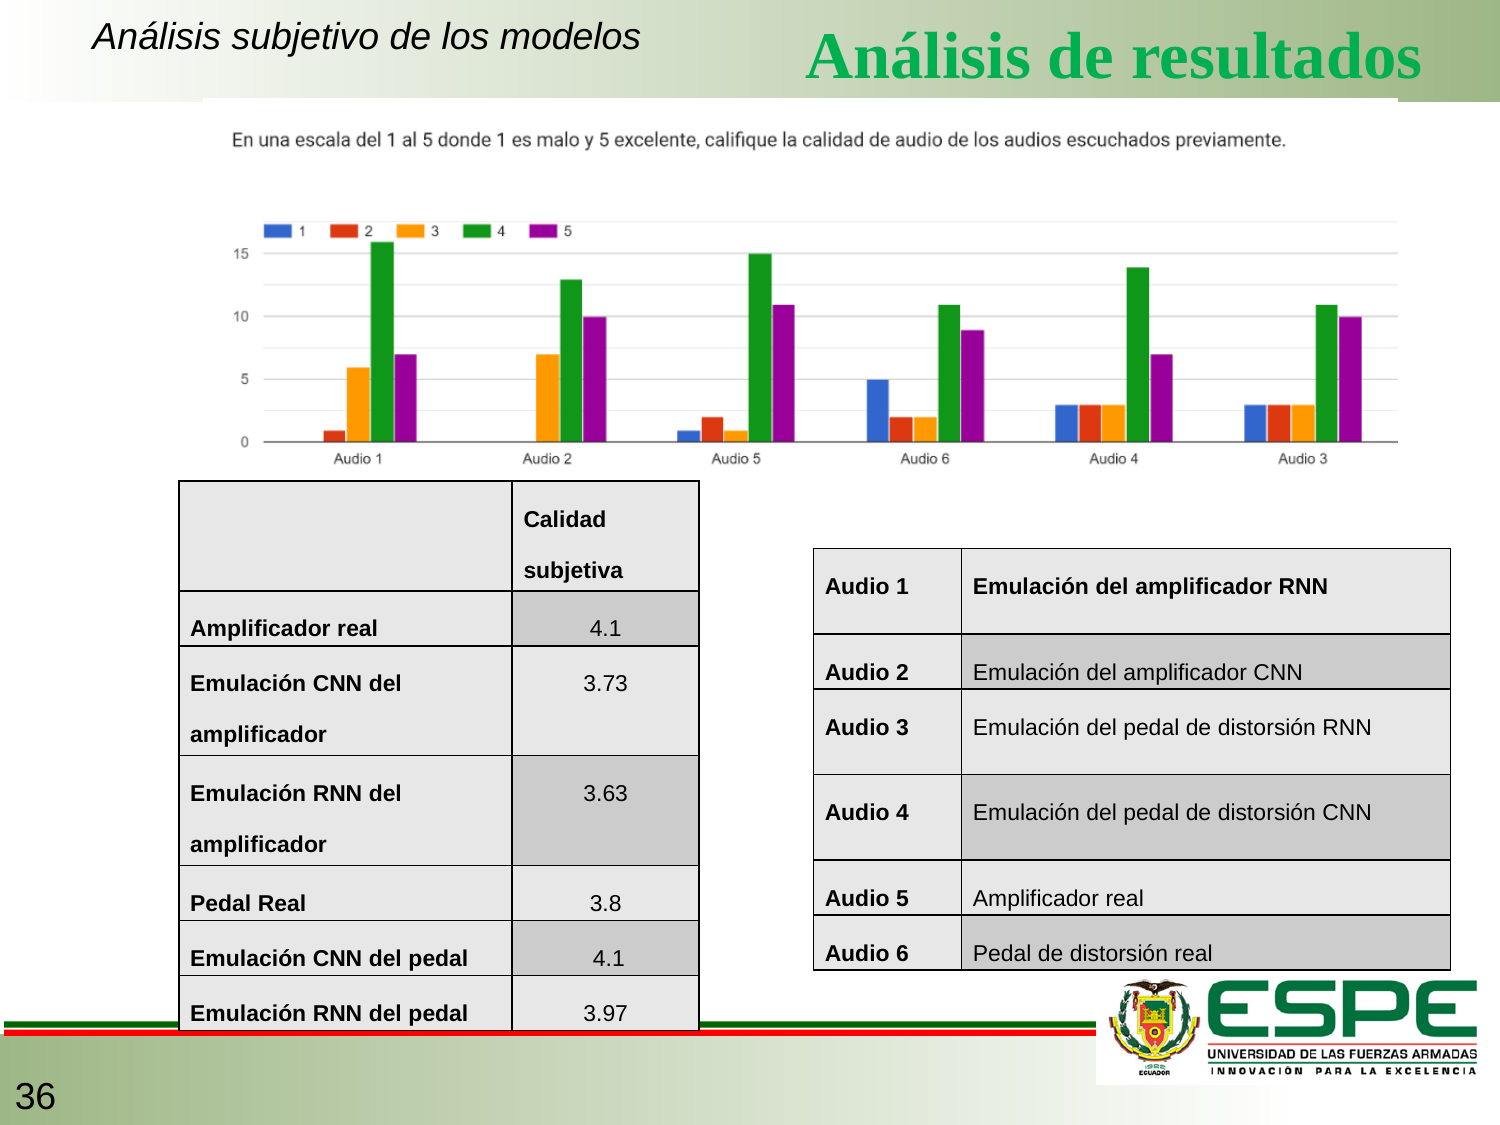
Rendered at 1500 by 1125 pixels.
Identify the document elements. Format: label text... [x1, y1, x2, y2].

table_header Emulación del amplificador RNN [962, 549, 1450, 633]
table_cell Audio 2 [814, 635, 961, 688]
table_header Calidad subjetiva [513, 540, 698, 590]
table_cell Emulación CNN del pedal [180, 921, 511, 975]
table_cell Audio 5 [814, 861, 961, 914]
text_box Análisis subjetivo de los modelos [34, 4, 700, 65]
table_cell Amplificador real [180, 592, 511, 645]
text_box 36 [0, 1064, 116, 1125]
table_cell Amplificador real [962, 861, 1450, 914]
title Análisis de resultados [88, 4, 1439, 193]
table_cell Audio 6 [814, 916, 961, 969]
table_cell Audio 4 [814, 775, 961, 859]
picture [1096, 965, 1483, 1085]
table_cell Emulación del pedal de distorsión CNN [962, 775, 1450, 859]
table_cell 3.73 [513, 647, 698, 755]
table_cell Emulación RNN del pedal [180, 976, 511, 1030]
table_cell Pedal de distorsión real [962, 916, 1450, 969]
table_cell Emulación CNN del amplificador [180, 647, 511, 755]
table_header Audio 1 [814, 549, 961, 633]
table_cell Emulación del pedal de distorsión RNN [962, 690, 1450, 774]
table_cell 4.1 [513, 921, 698, 975]
table_cell Emulación RNN del amplificador [180, 756, 511, 865]
table_header [180, 482, 511, 590]
table_cell 3.8 [513, 866, 698, 920]
table_cell 4.1 [513, 592, 698, 645]
table_cell Audio 3 [814, 690, 961, 774]
picture [203, 98, 1398, 531]
table_cell 3.97 [513, 976, 698, 1030]
table_cell Emulación del amplificador CNN [962, 635, 1450, 688]
table_cell 3.63 [513, 756, 698, 865]
table_cell Pedal Real [180, 866, 511, 920]
